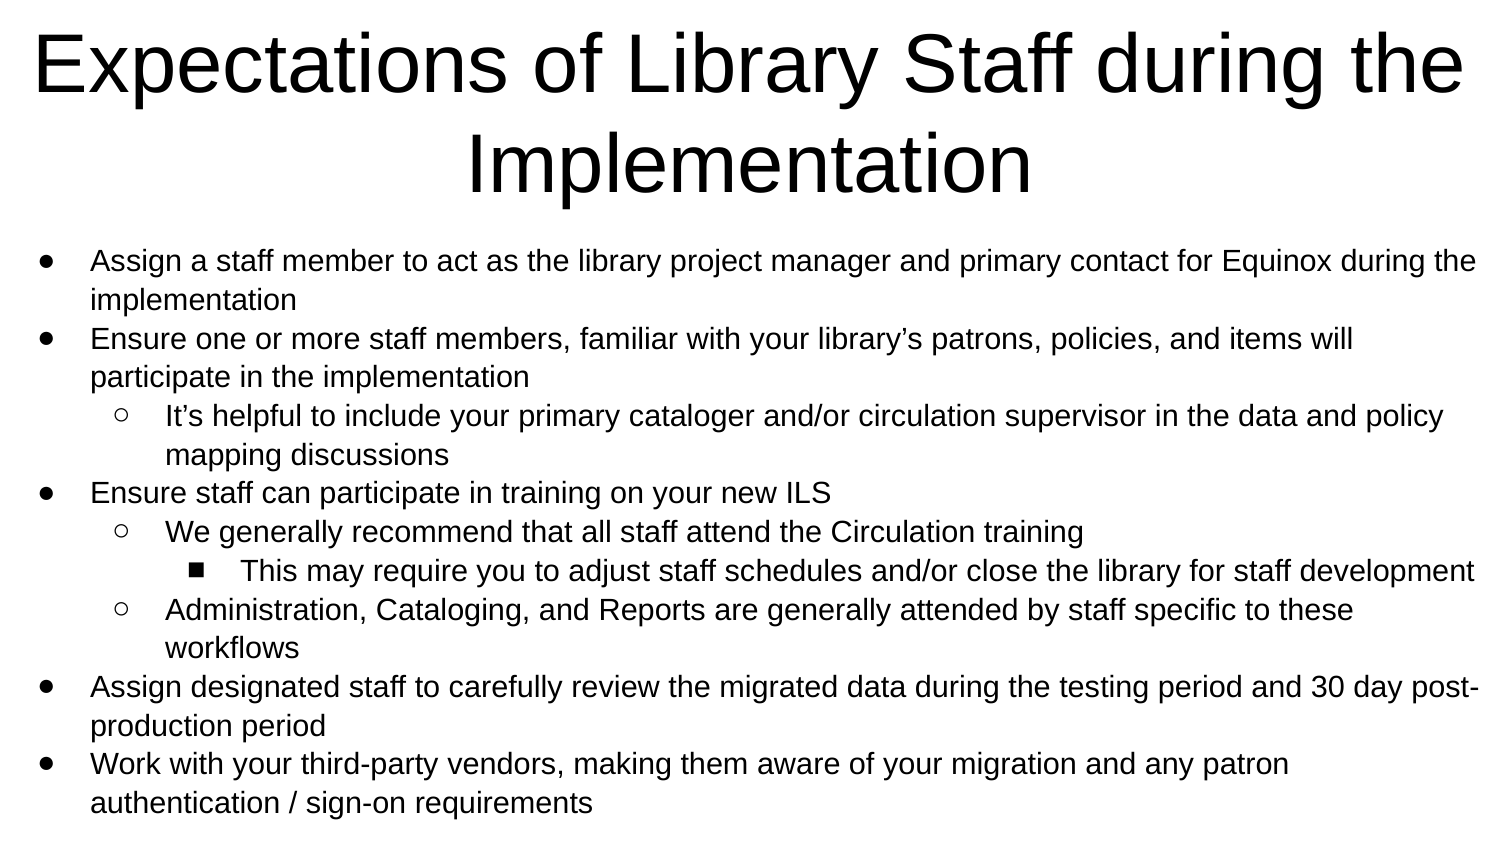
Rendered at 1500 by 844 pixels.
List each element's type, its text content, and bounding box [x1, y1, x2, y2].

subtitle Assign a staff member to act as the library project manager and primary contact for Equinox during the implementation Ensure one or more staff members, familiar with your library’s patrons, policies, and items will participate in the implementation It’s helpful to include your primary cataloger and/or circulation supervisor in the data and policy mapping discussions Ensure staff can participate in training on your new ILS We generally recommend that all staff attend the Circulation training This may require you to adjust staff schedules and/or close the library for staff development Administration, Cataloging, and Reports are generally attended by staff specific to these workflows Assign designated staff to carefully review the migrated data during the testing period and 30 day post-production period Work with your third-party vendors, making them aware of your migration and any patron authentication / sign-on requirements [0, 224, 1500, 844]
title Expectations of Library Staff during the Implementation [0, 0, 1500, 224]
